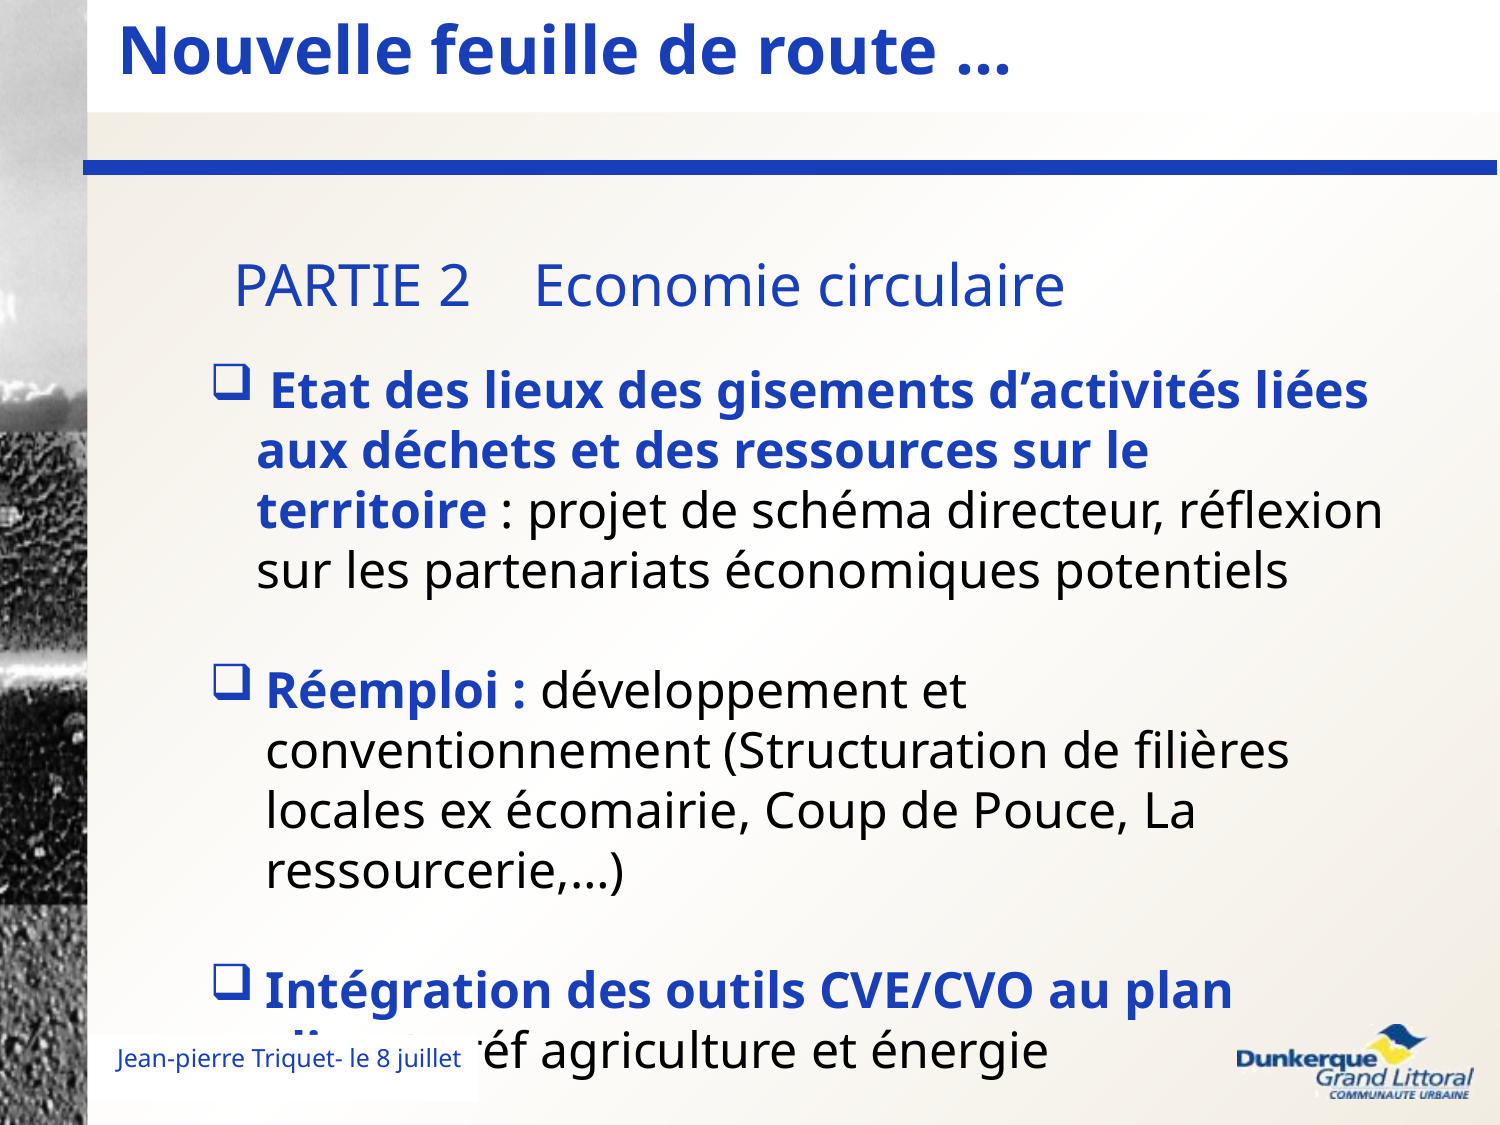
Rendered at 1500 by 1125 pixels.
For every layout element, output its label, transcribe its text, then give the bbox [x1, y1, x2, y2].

list Nouvelle feuille de route … [88, 0, 1500, 100]
picture [1237, 1024, 1474, 1099]
text_box Jean-pierre Triquet- le 8 juillet [88, 1034, 479, 1102]
text_box PARTIE 2 Economie circulaire [218, 219, 1329, 350]
text_box Etat des lieux des gisements d’activités liées aux déchets et des ressources sur le territoire : projet de schéma directeur, réflexion sur les partenariats économiques potentiels Réemploi : développement et conventionnement (Structuration de filières locales ex écomairie, Coup de Pouce, La ressourcerie,…) Intégration des outils CVE/CVO au plan climat : réf agriculture et énergie [194, 350, 1435, 1086]
text_box [83, 160, 1497, 174]
text_box [87, 0, 1500, 113]
